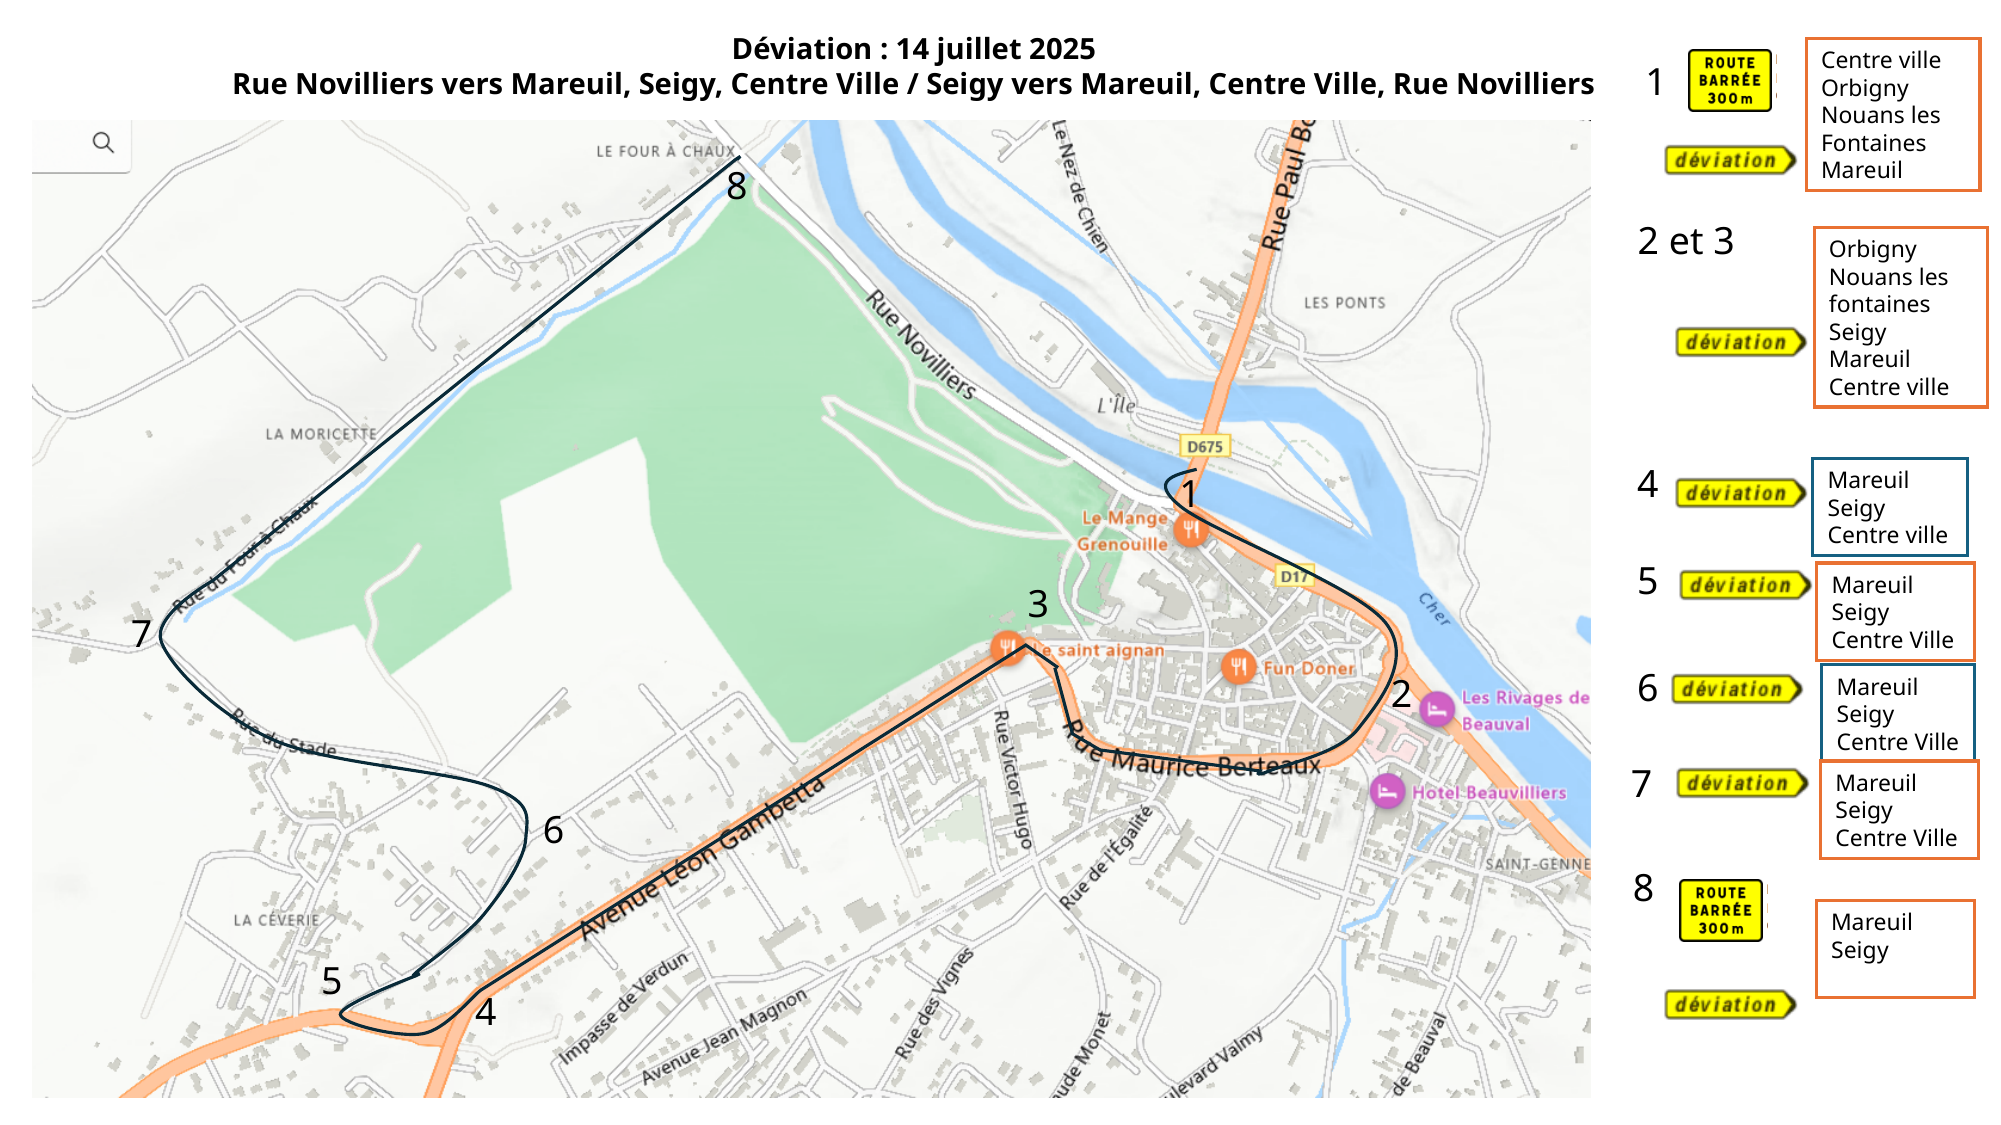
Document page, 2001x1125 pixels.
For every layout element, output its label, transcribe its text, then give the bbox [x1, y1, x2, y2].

text_box Mareuil Seigy [1815, 899, 1976, 999]
text_box 6 [1622, 656, 1663, 717]
text_box Mareuil Seigy Centre Ville [1820, 663, 1976, 759]
text_box Mareuil Seigy Centre ville [1811, 457, 1969, 557]
text_box Centre ville Orbigny Nouans les Fontaines Mareuil [1805, 37, 1982, 192]
picture [1671, 542, 1817, 628]
text_box 8 [1618, 856, 1655, 917]
picture [1663, 870, 1769, 952]
picture [1657, 41, 1802, 203]
picture [1669, 739, 1815, 826]
picture [1667, 299, 1813, 385]
picture [1667, 449, 1813, 536]
text_box 7 [1621, 752, 1646, 813]
text_box Mareuil Seigy Centre Ville [1819, 759, 1980, 860]
text_box Déviation : 14 juillet 2025 Rue Novilliers vers Mareuil, Seigy, Centre Ville / Seigy vers Mareuil, Centre Ville, Rue Novilliers [67, 23, 1761, 108]
text_box 1 [1630, 50, 1672, 110]
picture [31, 119, 1591, 1098]
text_box Orbigny Nouans les fontaines Seigy Mareuil Centre ville [1813, 226, 1989, 409]
text_box 2 et 3 [1622, 209, 1777, 270]
text_box 4 [1622, 452, 1667, 513]
picture [1663, 645, 1809, 732]
text_box 5 [1622, 549, 1671, 609]
picture [1657, 961, 1802, 1047]
text_box Mareuil Seigy Centre Ville [1815, 561, 1976, 662]
